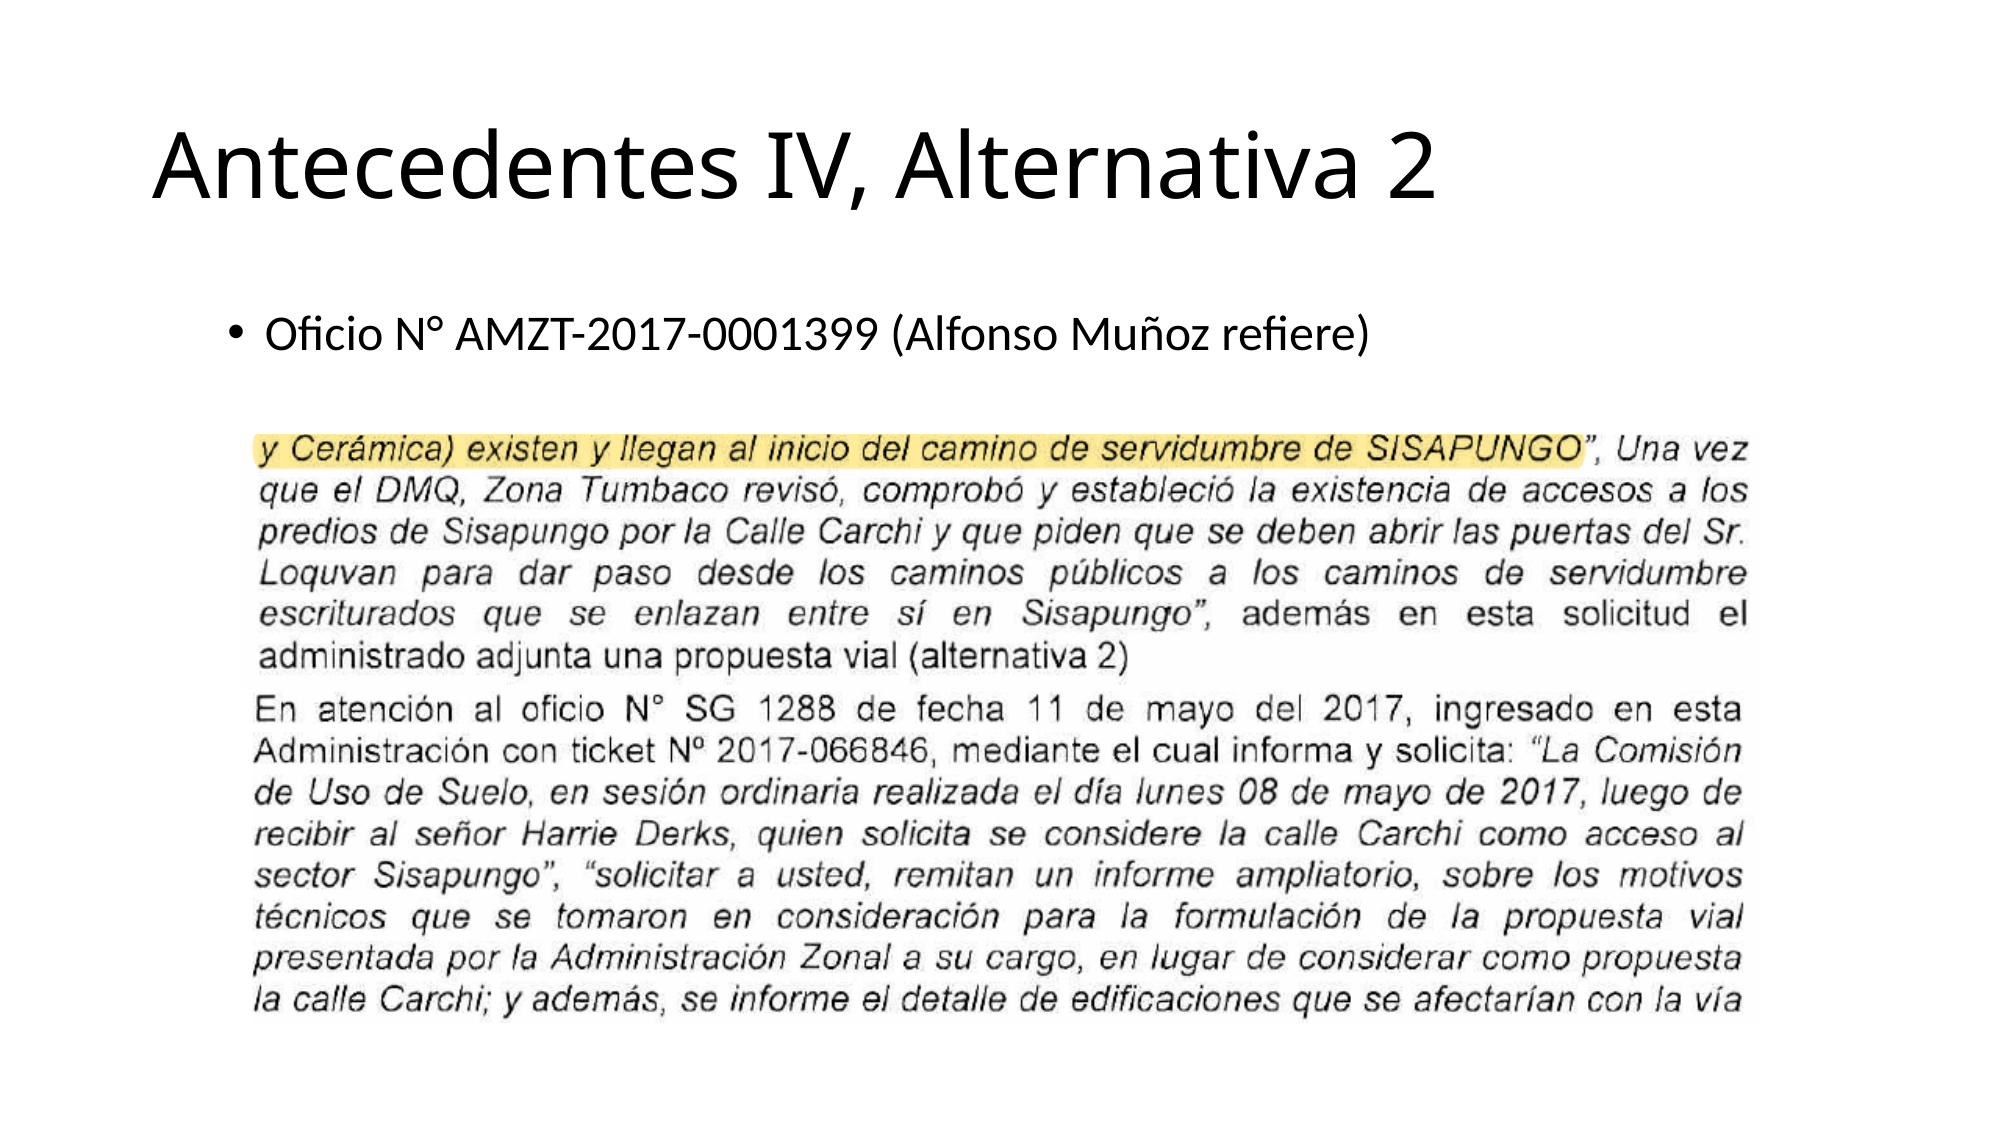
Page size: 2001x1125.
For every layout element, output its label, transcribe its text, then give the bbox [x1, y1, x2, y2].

picture [241, 434, 1759, 1023]
title Antecedentes IV, Alternativa 2 [137, 59, 1863, 278]
list Oficio N° AMZT-2017-0001399 (Alfonso Muñoz refiere) [137, 299, 1863, 1014]
